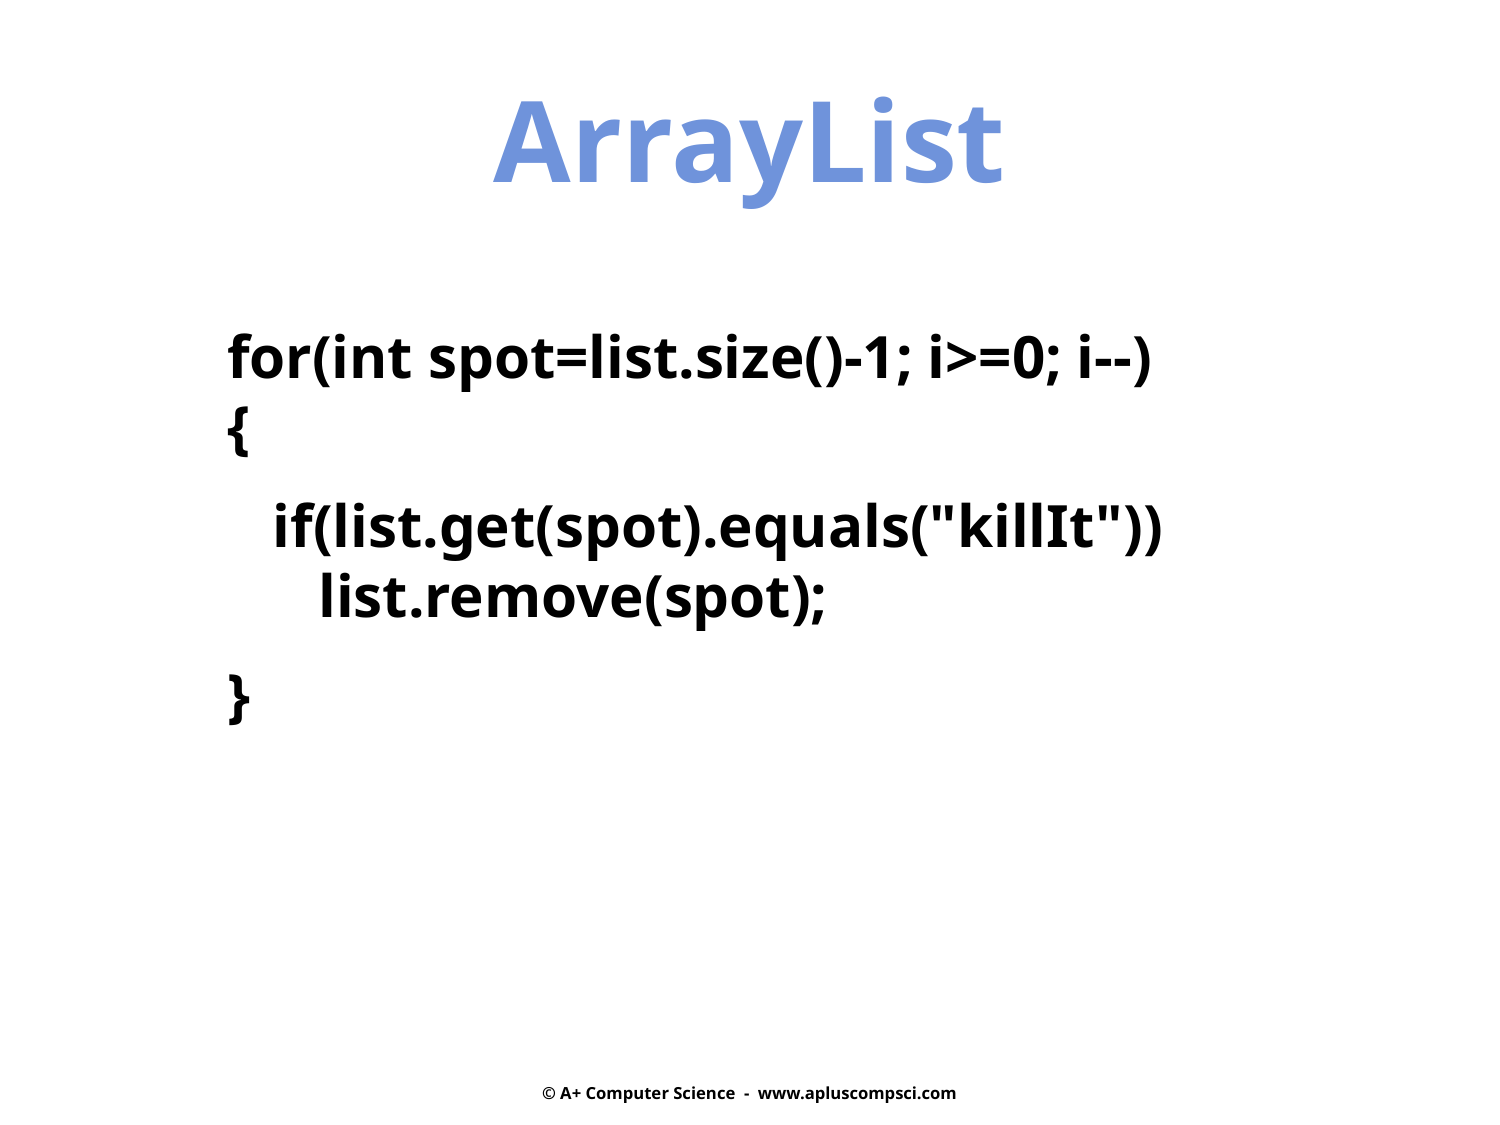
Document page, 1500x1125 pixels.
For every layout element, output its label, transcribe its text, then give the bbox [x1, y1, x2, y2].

footer © A+ Computer Science - www.apluscompsci.com [512, 1024, 988, 1101]
text_box ArrayList [0, 62, 1500, 213]
text_box for(int spot=list.size()-1; i>=0; i--) { if(list.get(spot).equals("killIt")) list.remove(spot); } [212, 312, 1313, 736]
